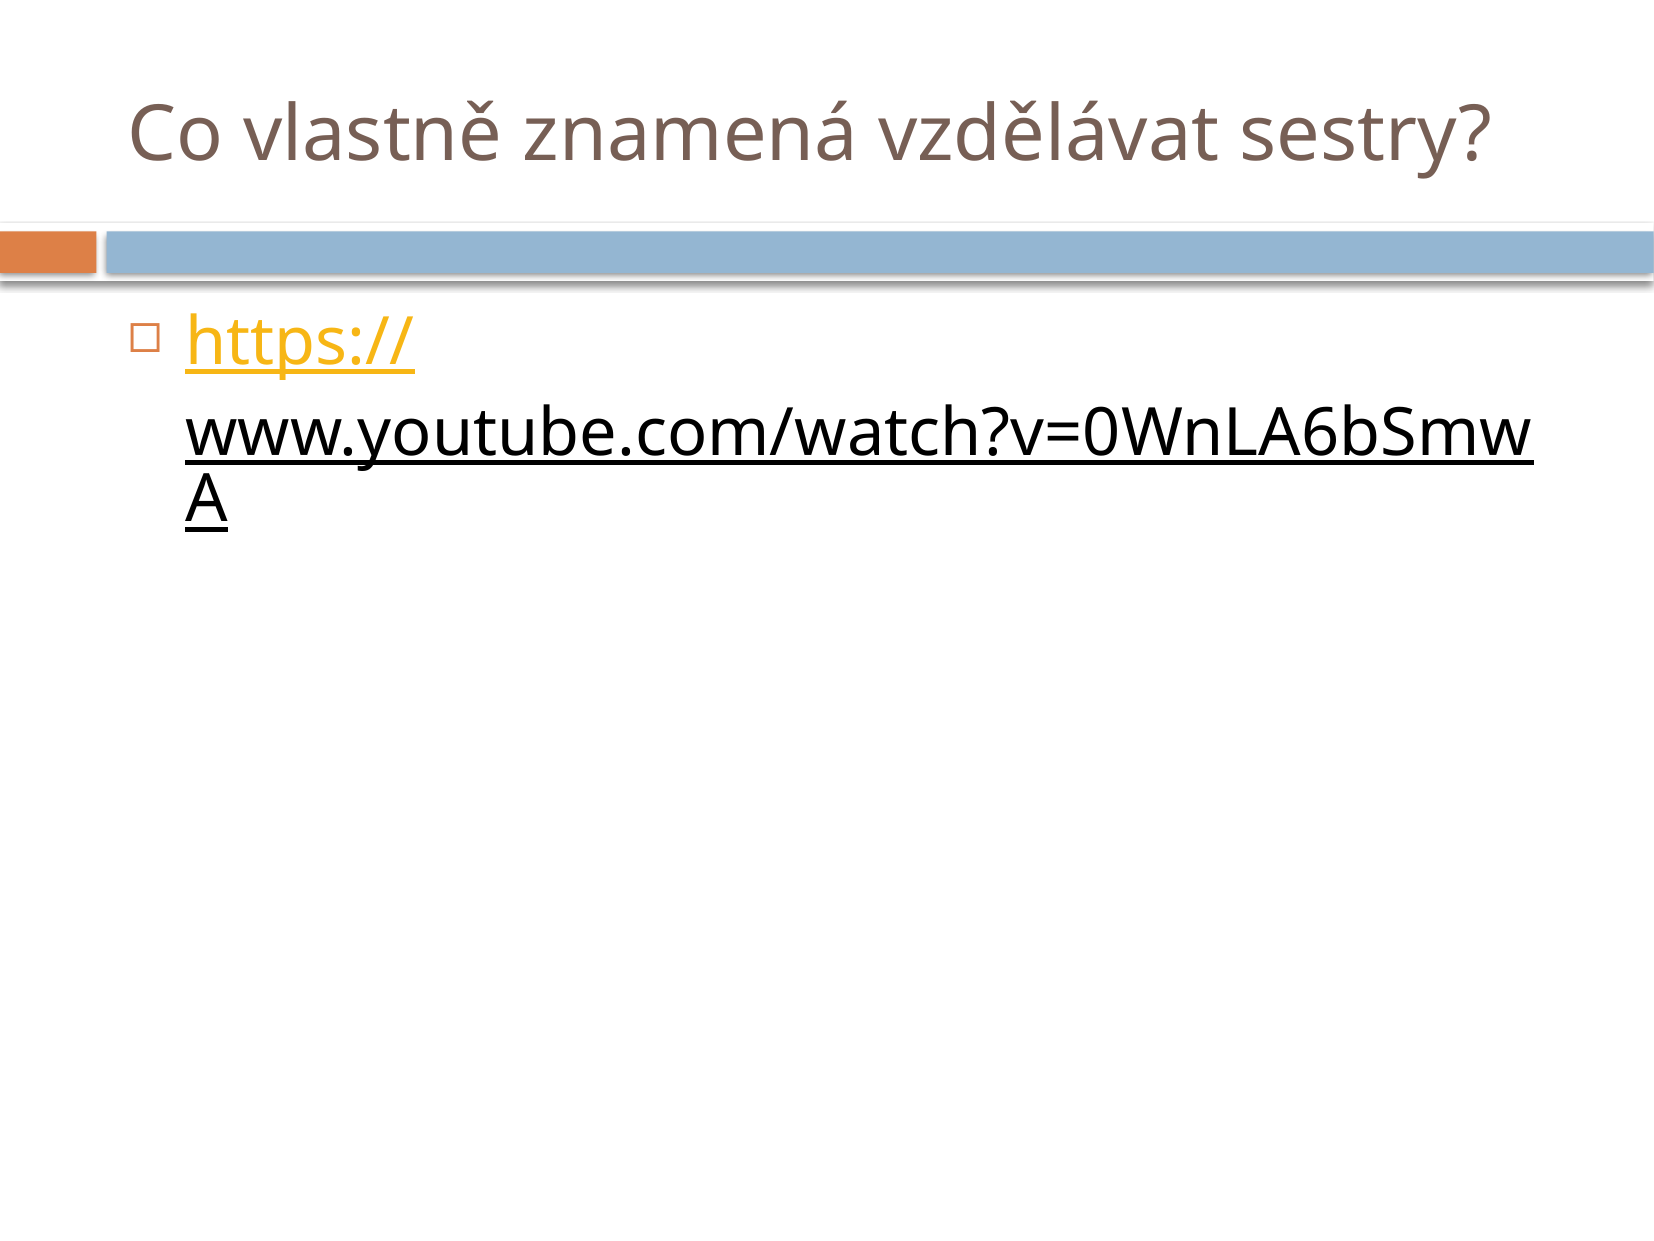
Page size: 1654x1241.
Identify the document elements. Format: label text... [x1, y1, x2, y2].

title Co vlastně znamená vzdělávat sestry? [110, 41, 1586, 221]
list https://www.youtube.com/watch?v=0WnLA6bSmwA [110, 289, 1586, 1103]
